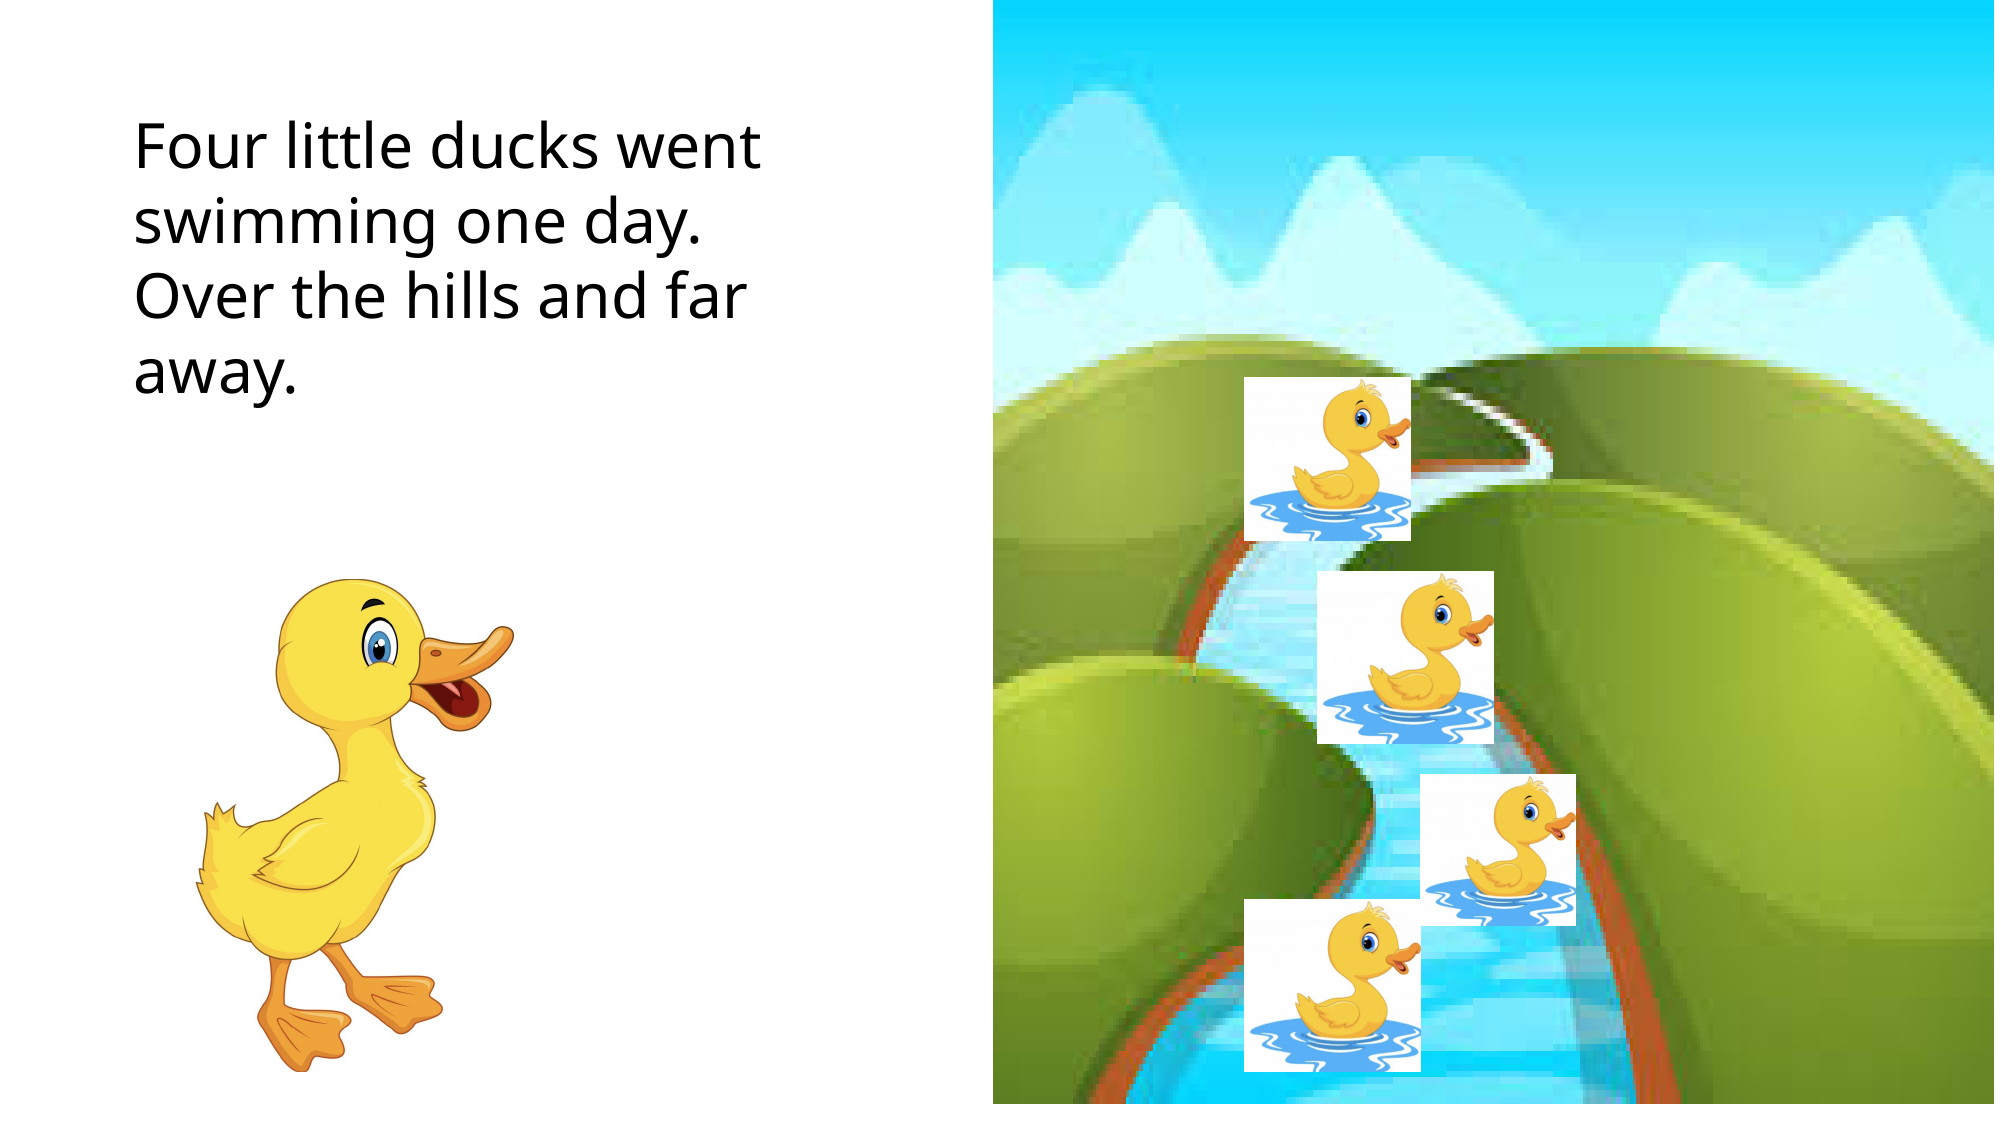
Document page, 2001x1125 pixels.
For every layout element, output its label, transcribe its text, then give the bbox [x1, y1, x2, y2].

text_box Four little ducks went swimming one day. Over the hills and far away. [119, 98, 854, 414]
picture [182, 579, 528, 1073]
picture [993, 0, 1994, 1104]
